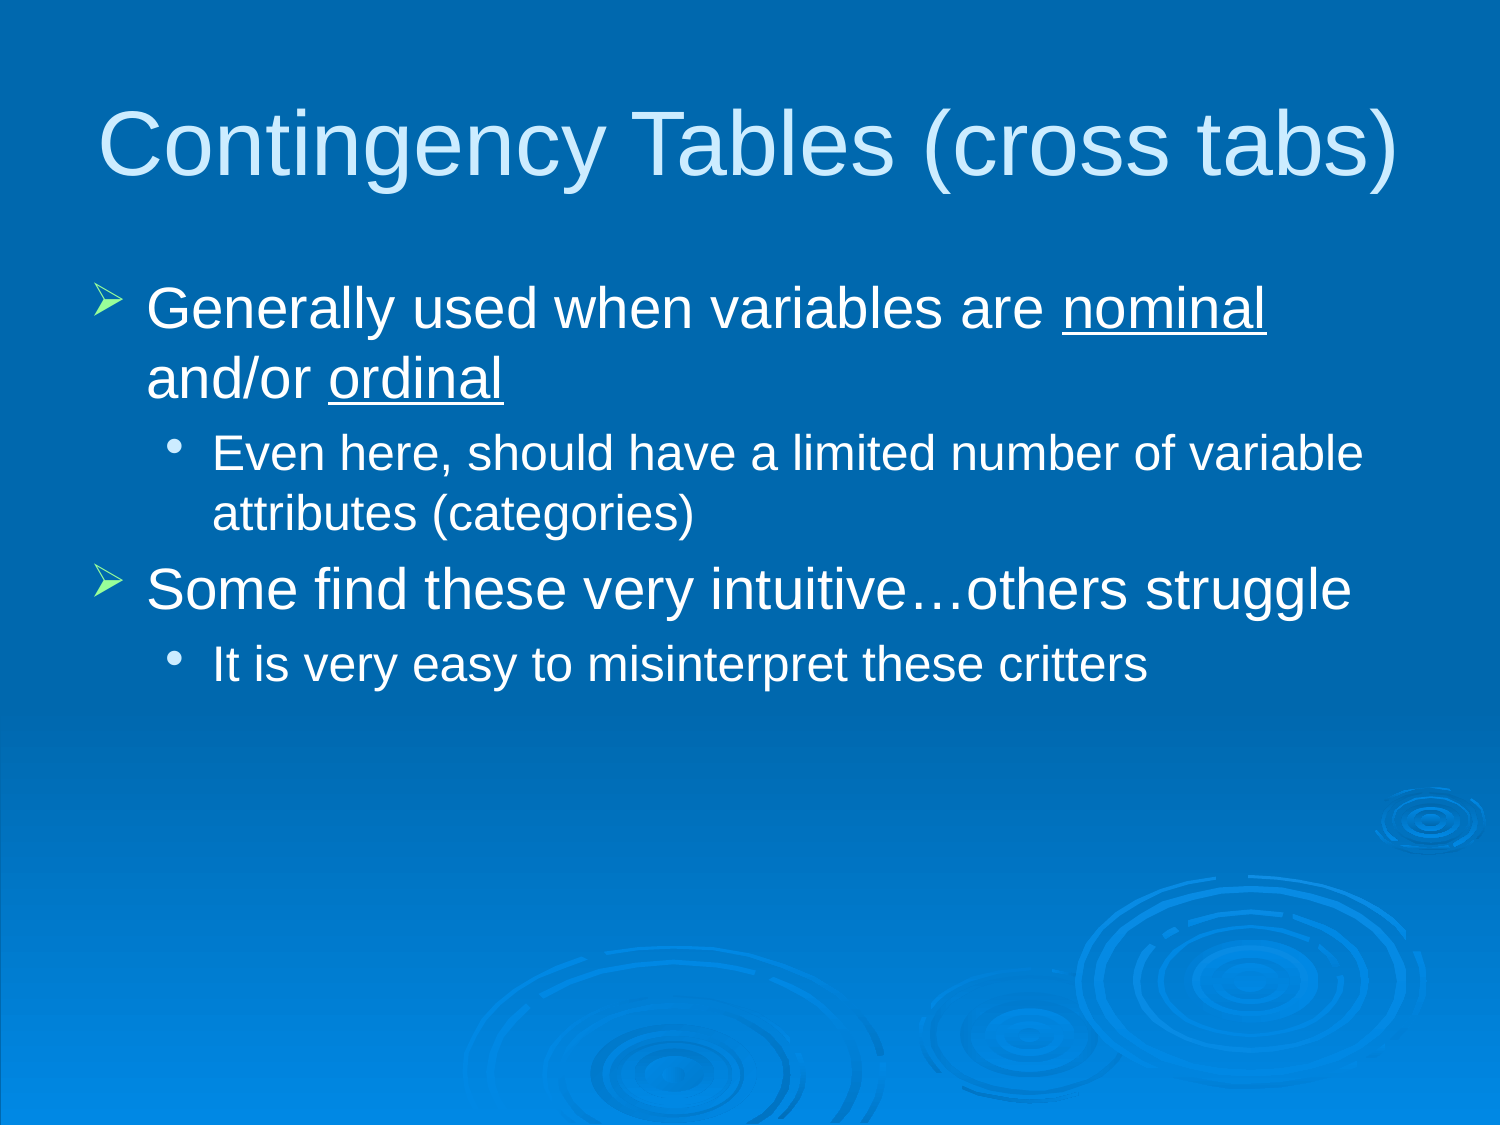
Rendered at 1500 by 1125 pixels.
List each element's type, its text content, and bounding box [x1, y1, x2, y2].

list Generally used when variables are nominal and/or ordinal Even here, should have a limited number of variable attributes (categories) Some find these very intuitive…others struggle It is very easy to misinterpret these critters [74, 262, 1426, 1006]
title Contingency Tables (cross tabs) [74, 45, 1426, 233]
